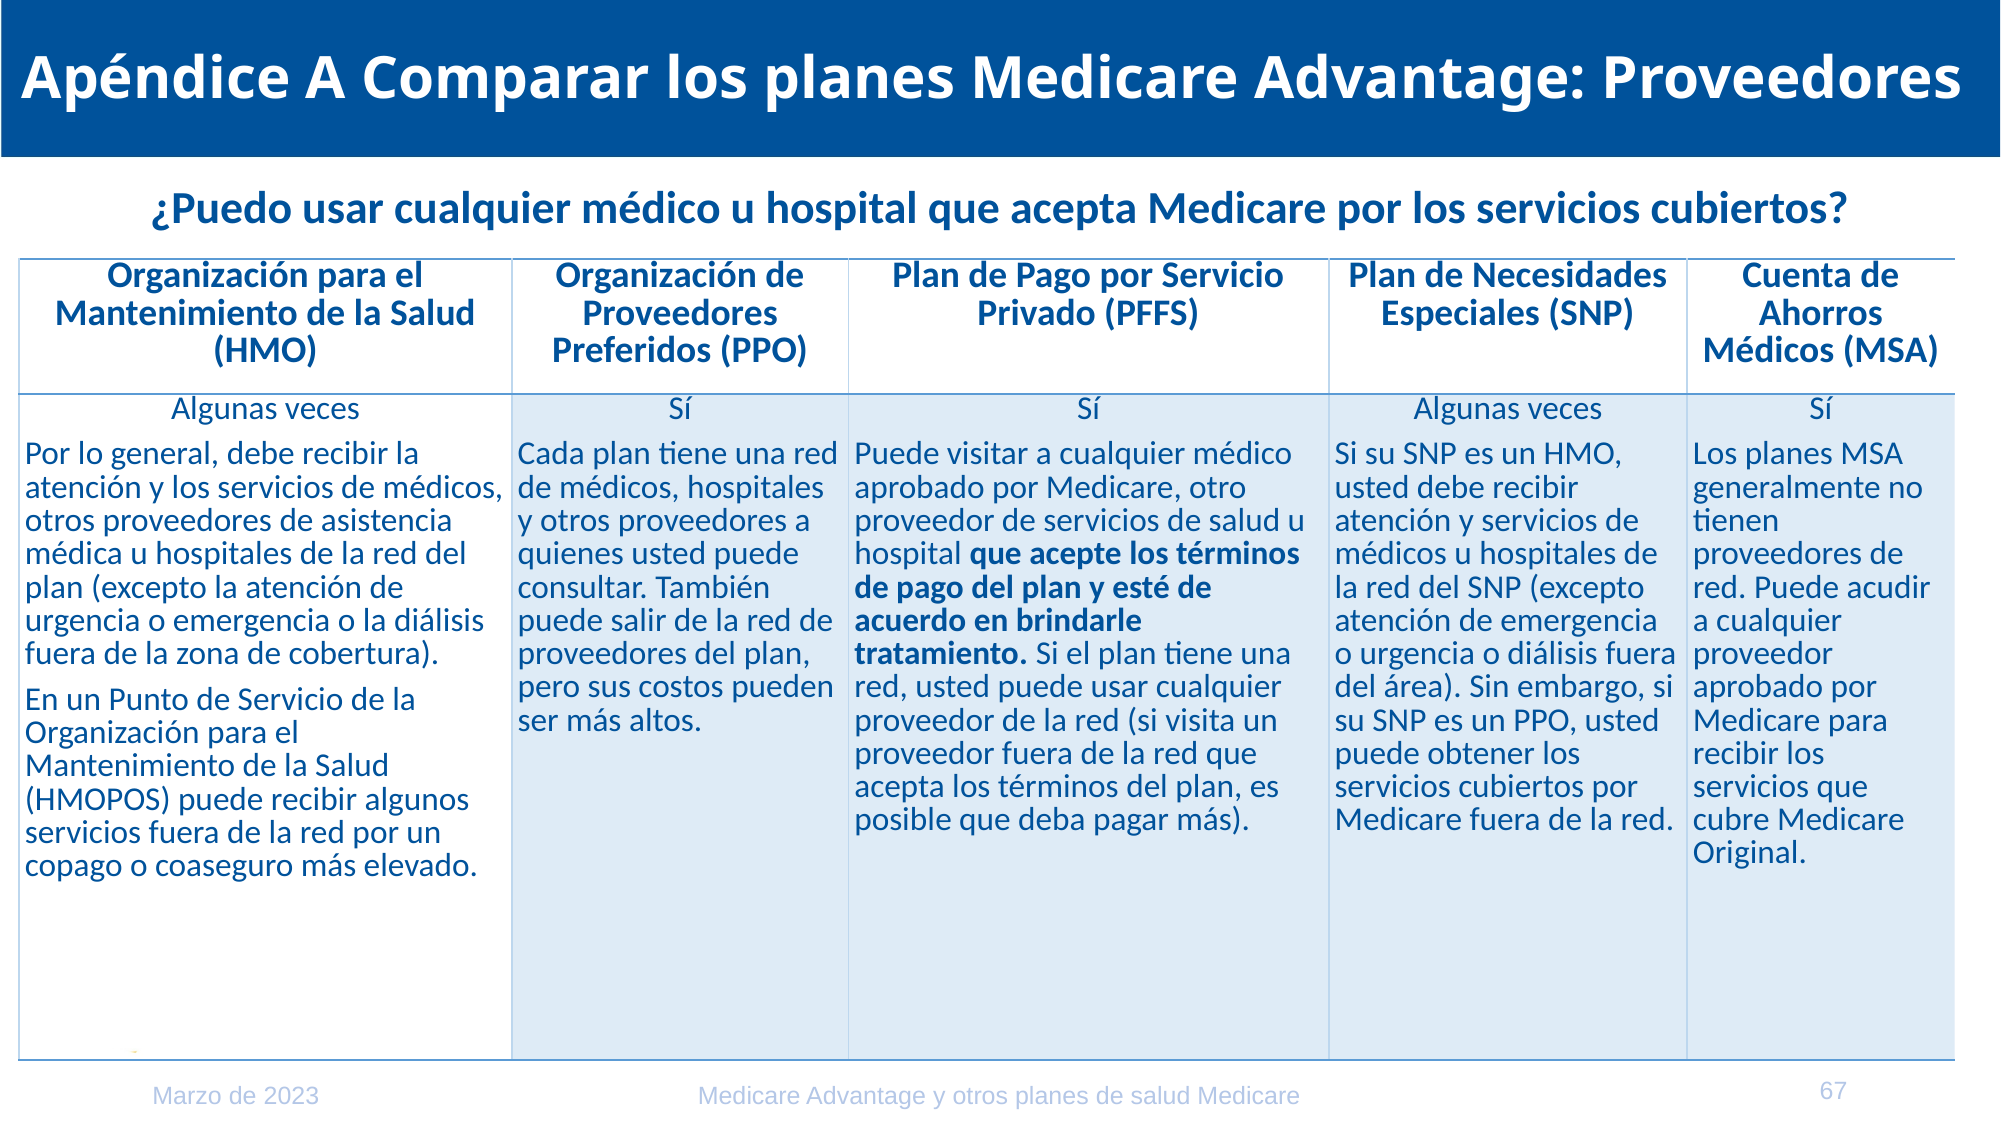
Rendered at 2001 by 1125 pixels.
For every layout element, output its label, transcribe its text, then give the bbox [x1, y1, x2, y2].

table_header Plan de Necesidades Especiales (SNP) [1330, 260, 1686, 393]
picture [0, 0, 2001, 1125]
table_header Organización para el Mantenimiento de la Salud (HMO) [20, 260, 511, 393]
table_cell Sí Los planes MSA generalmente no tienen proveedores de red. Puede acudir a cualquier proveedor aprobado por Medicare para recibir los servicios que cubre Medicare Original. [1688, 395, 1955, 1059]
slide_number Marzo de 2023 [137, 1065, 588, 1125]
table_header Cuenta de Ahorros Médicos (MSA) [1688, 260, 1955, 393]
table_cell Algunas veces Por lo general, debe recibir la atención y los servicios de médicos, otros proveedores de asistencia médica u hospitales de la red del plan (excepto la atención de urgencia o emergencia o la diálisis fuera de la zona de cobertura). En un Punto de Servicio de la Organización para el Mantenimiento de la Salud (HMOPOS) puede recibir algunos servicios fuera de la red por un copago o coaseguro más elevado. [20, 395, 511, 1059]
table_header Plan de Pago por Servicio Privado (PFFS) [849, 260, 1328, 393]
table_cell Algunas veces Si su SNP es un HMO, usted debe recibir atención y servicios de médicos u hospitales de la red del SNP (excepto atención de emergencia o urgencia o diálisis fuera del área). Sin embargo, si su SNP es un PPO, usted puede obtener los servicios cubiertos por Medicare fuera de la red. [1330, 395, 1686, 1059]
slide_number 67 [1412, 1059, 1863, 1120]
table_header Organización de Proveedores Preferidos (PPO) [513, 260, 848, 393]
table_cell Sí Cada plan tiene una red de médicos, hospitales y otros proveedores a quienes usted puede consultar. También puede salir de la red de proveedores del plan, pero sus costos pueden ser más altos. [513, 395, 848, 1059]
text_box ¿Puedo usar cualquier médico u hospital que acepta Medicare por los servicios cubiertos? [0, 170, 2000, 241]
footer Medicare Advantage y otros planes de salud Medicare [662, 1065, 1338, 1125]
table_cell Sí Puede visitar a cualquier médico aprobado por Medicare, otro proveedor de servicios de salud u hospital que acepte los términos de pago del plan y esté de acuerdo en brindarle tratamiento. Si el plan tiene una red, usted puede usar cualquier proveedor de la red (si visita un proveedor fuera de la red que acepta los términos del plan, es posible que deba pagar más). [849, 395, 1328, 1059]
title Apéndice A Comparar los planes Medicare Advantage: Proveedores [0, 3, 2000, 156]
